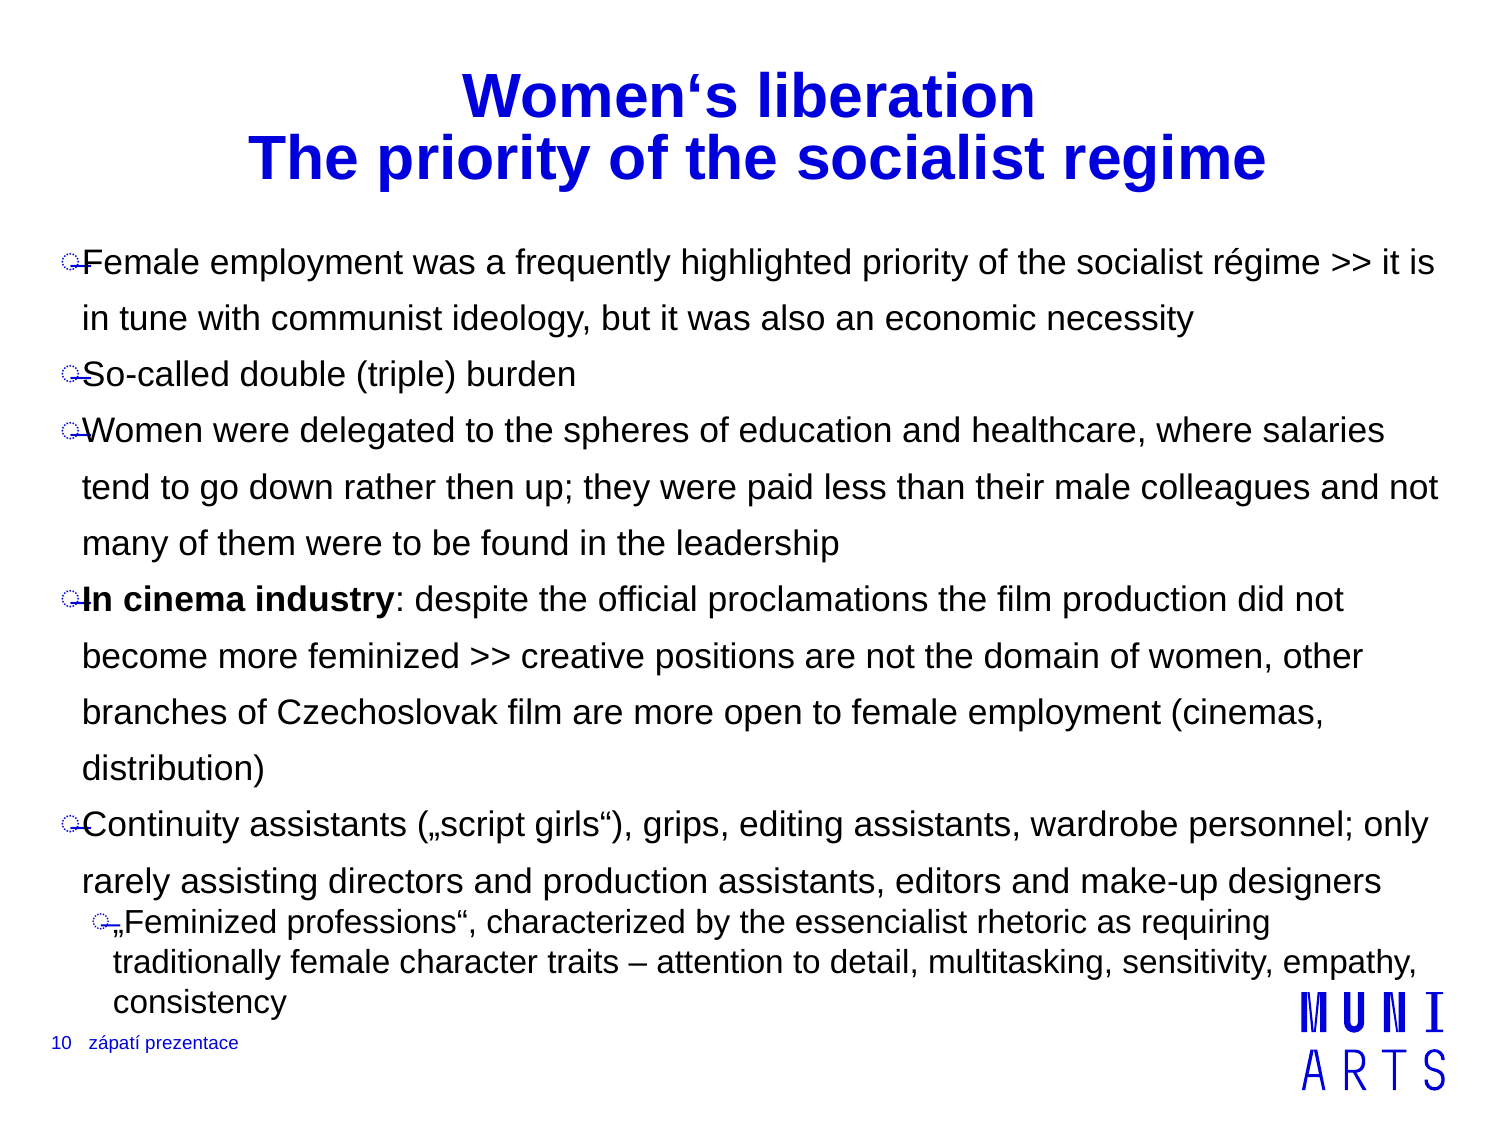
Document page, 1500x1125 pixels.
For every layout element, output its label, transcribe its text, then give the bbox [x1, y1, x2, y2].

list Female employment was a frequently highlighted priority of the socialist régime >> it is in tune with communist ideology, but it was also an economic necessity So-called double (triple) burden Women were delegated to the spheres of education and healthcare, where salaries tend to go down rather then up; they were paid less than their male colleagues and not many of them were to be found in the leadership In cinema industry: despite the official proclamations the film production did not become more feminized >> creative positions are not the domain of women, other branches of Czechoslovak film are more open to female employment (cinemas, distribution) Continuity assistants („script girls“), grips, editing assistants, wardrobe personnel; only rarely assisting directors and production assistants, editors and make-up designers „Feminized professions“, characterized by the essencialist rhetoric as requiring traditionally female character traits – attention to detail, multitasking, sensitivity, empathy, consistency [50, 224, 1450, 905]
slide_number 10 [50, 1021, 82, 1063]
title Women‘s liberation The priority of the socialist regime [88, 67, 1412, 142]
footer zápatí prezentace [88, 1021, 1063, 1063]
